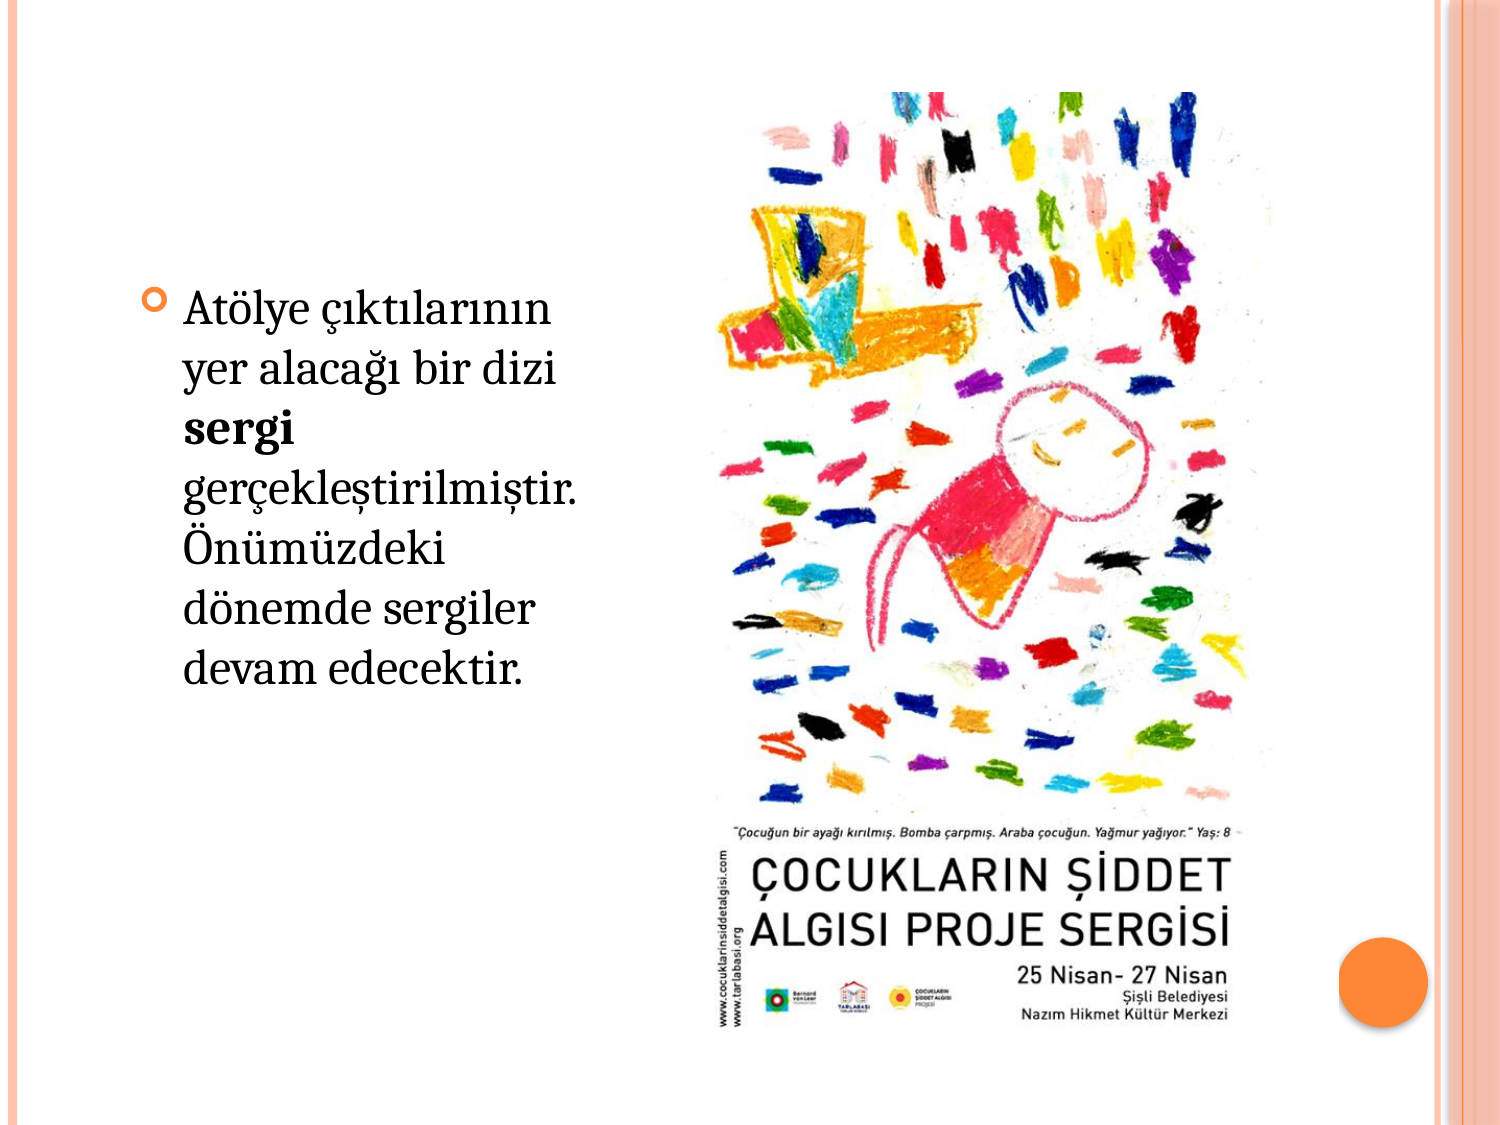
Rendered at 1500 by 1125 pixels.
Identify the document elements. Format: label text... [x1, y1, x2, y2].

list Atölye çıktılarının yer alacağı bir dizi sergi gerçekleştirilmiştir. Önümüzdeki dönemde sergiler devam edecektir. [123, 267, 625, 1062]
picture [631, 92, 1340, 1094]
